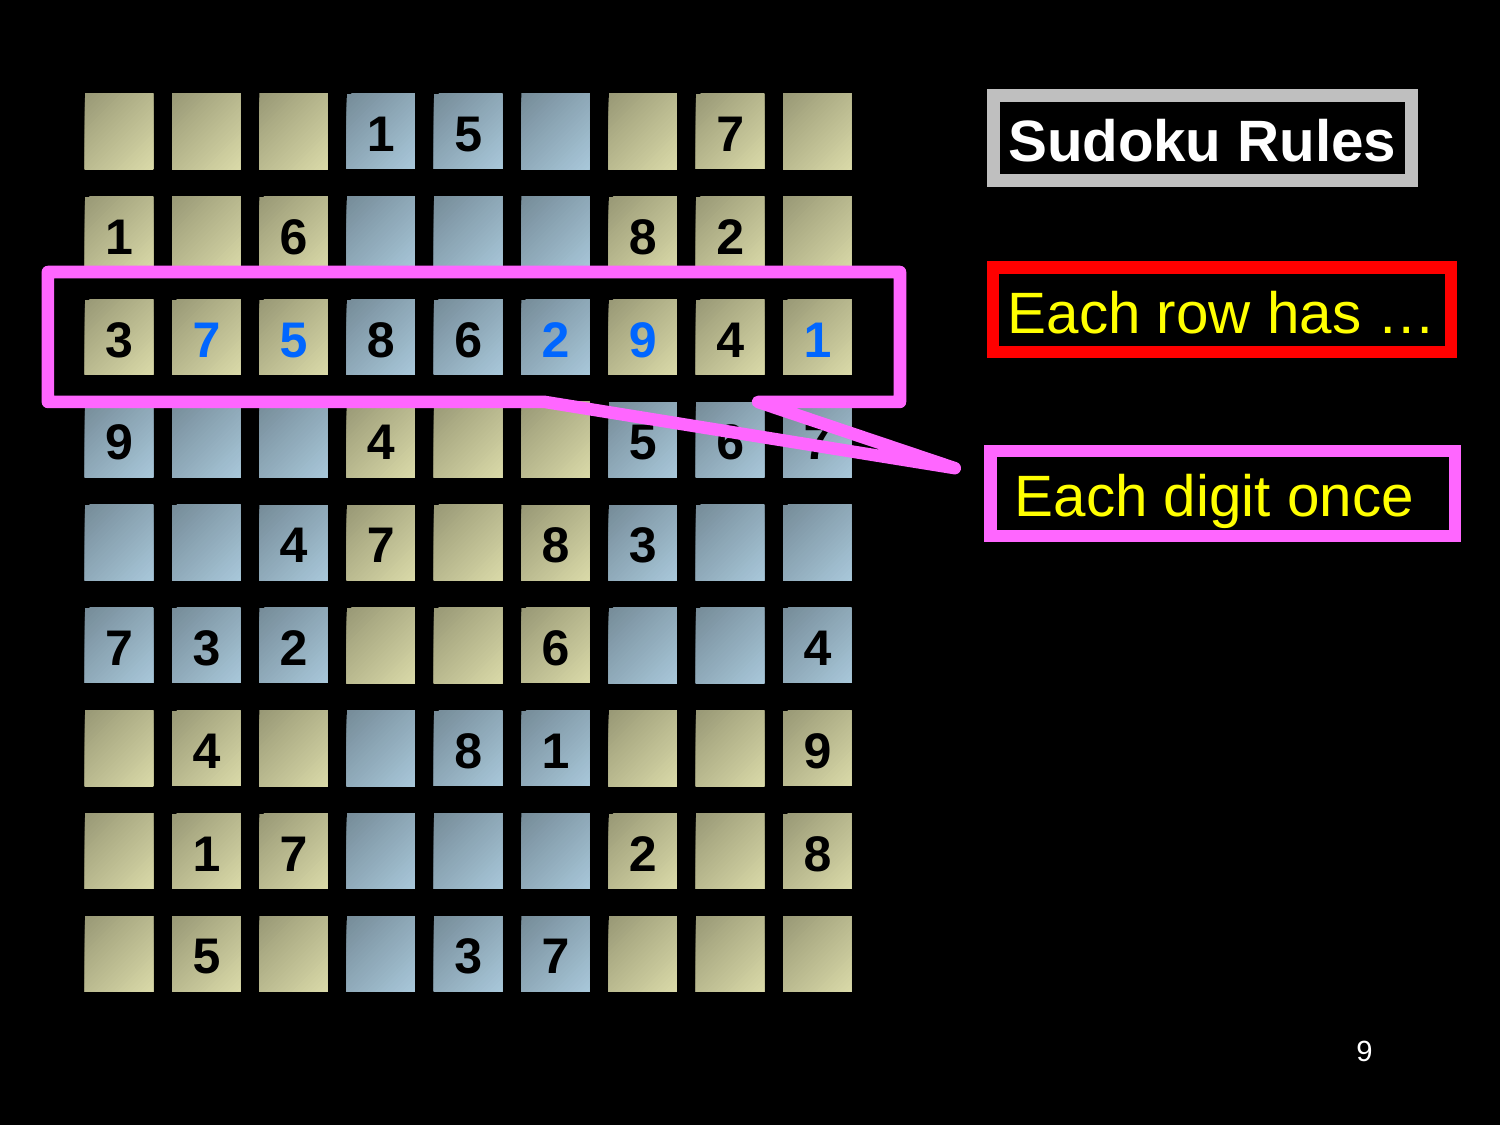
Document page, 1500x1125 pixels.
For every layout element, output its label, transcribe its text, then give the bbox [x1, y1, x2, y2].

text_box 4 [783, 607, 852, 683]
text_box Each row has … [993, 267, 1452, 353]
text_box [346, 916, 415, 992]
text_box [521, 402, 590, 478]
text_box 8 [783, 813, 852, 889]
text_box [172, 196, 241, 272]
text_box [346, 607, 415, 684]
text_box [608, 607, 677, 684]
text_box 6 [259, 196, 328, 272]
text_box 4 [346, 402, 415, 478]
text_box 3 [172, 607, 241, 683]
text_box [695, 607, 765, 684]
text_box 1 [346, 93, 415, 169]
text_box 1 [172, 813, 241, 889]
text_box [433, 196, 503, 272]
text_box 2 [608, 813, 677, 889]
text_box [172, 93, 241, 170]
text_box [346, 710, 415, 787]
text_box 5 [433, 93, 503, 169]
text_box 7 [695, 93, 765, 169]
text_box [346, 196, 415, 272]
text_box Each digit once [990, 451, 1456, 536]
text_box 1 [84, 196, 154, 272]
text_box Sudoku Rules [993, 95, 1412, 181]
text_box [84, 916, 154, 992]
text_box [695, 710, 765, 787]
slide_number 9 [1074, 1024, 1388, 1101]
text_box 7 [783, 402, 852, 433]
text_box [259, 93, 328, 170]
text_box [521, 813, 590, 889]
text_box [84, 504, 154, 581]
text_box 7 [346, 505, 415, 581]
text_box 8 [521, 505, 590, 581]
text_box 6 [695, 427, 765, 478]
text_box [259, 916, 328, 992]
text_box [521, 93, 590, 170]
text_box [695, 813, 765, 889]
text_box 2 [259, 607, 328, 683]
text_box [608, 710, 677, 787]
text_box [84, 710, 154, 787]
text_box [172, 402, 241, 478]
text_box [259, 710, 328, 787]
text_box 7 [84, 607, 154, 683]
text_box [433, 607, 503, 684]
text_box [695, 916, 765, 992]
text_box 8 [608, 196, 677, 272]
text_box [172, 504, 241, 581]
text_box [84, 813, 154, 889]
text_box 9 [783, 710, 852, 786]
text_box [521, 196, 590, 272]
text_box 7 [259, 813, 328, 889]
text_box 9 [84, 402, 154, 478]
text_box 5 [172, 916, 241, 992]
text_box [608, 93, 677, 170]
text_box 6 [521, 607, 590, 683]
text_box 7 [783, 441, 852, 478]
text_box [433, 504, 503, 581]
text_box 3 [433, 916, 503, 992]
text_box 4 [259, 505, 328, 581]
text_box [47, 272, 955, 469]
text_box [433, 813, 503, 889]
text_box [259, 402, 328, 478]
text_box [84, 93, 154, 170]
text_box 1 [521, 710, 590, 786]
text_box 7 [521, 916, 590, 992]
text_box [346, 813, 415, 889]
text_box [783, 504, 852, 581]
text_box [695, 504, 765, 581]
text_box 4 [172, 710, 241, 786]
text_box 3 [608, 505, 677, 581]
text_box [783, 916, 852, 992]
text_box 5 [608, 413, 677, 478]
text_box [608, 916, 677, 992]
text_box [783, 93, 852, 170]
text_box [783, 196, 852, 272]
text_box [433, 402, 503, 478]
text_box 8 [433, 710, 503, 786]
text_box 2 [695, 196, 765, 272]
